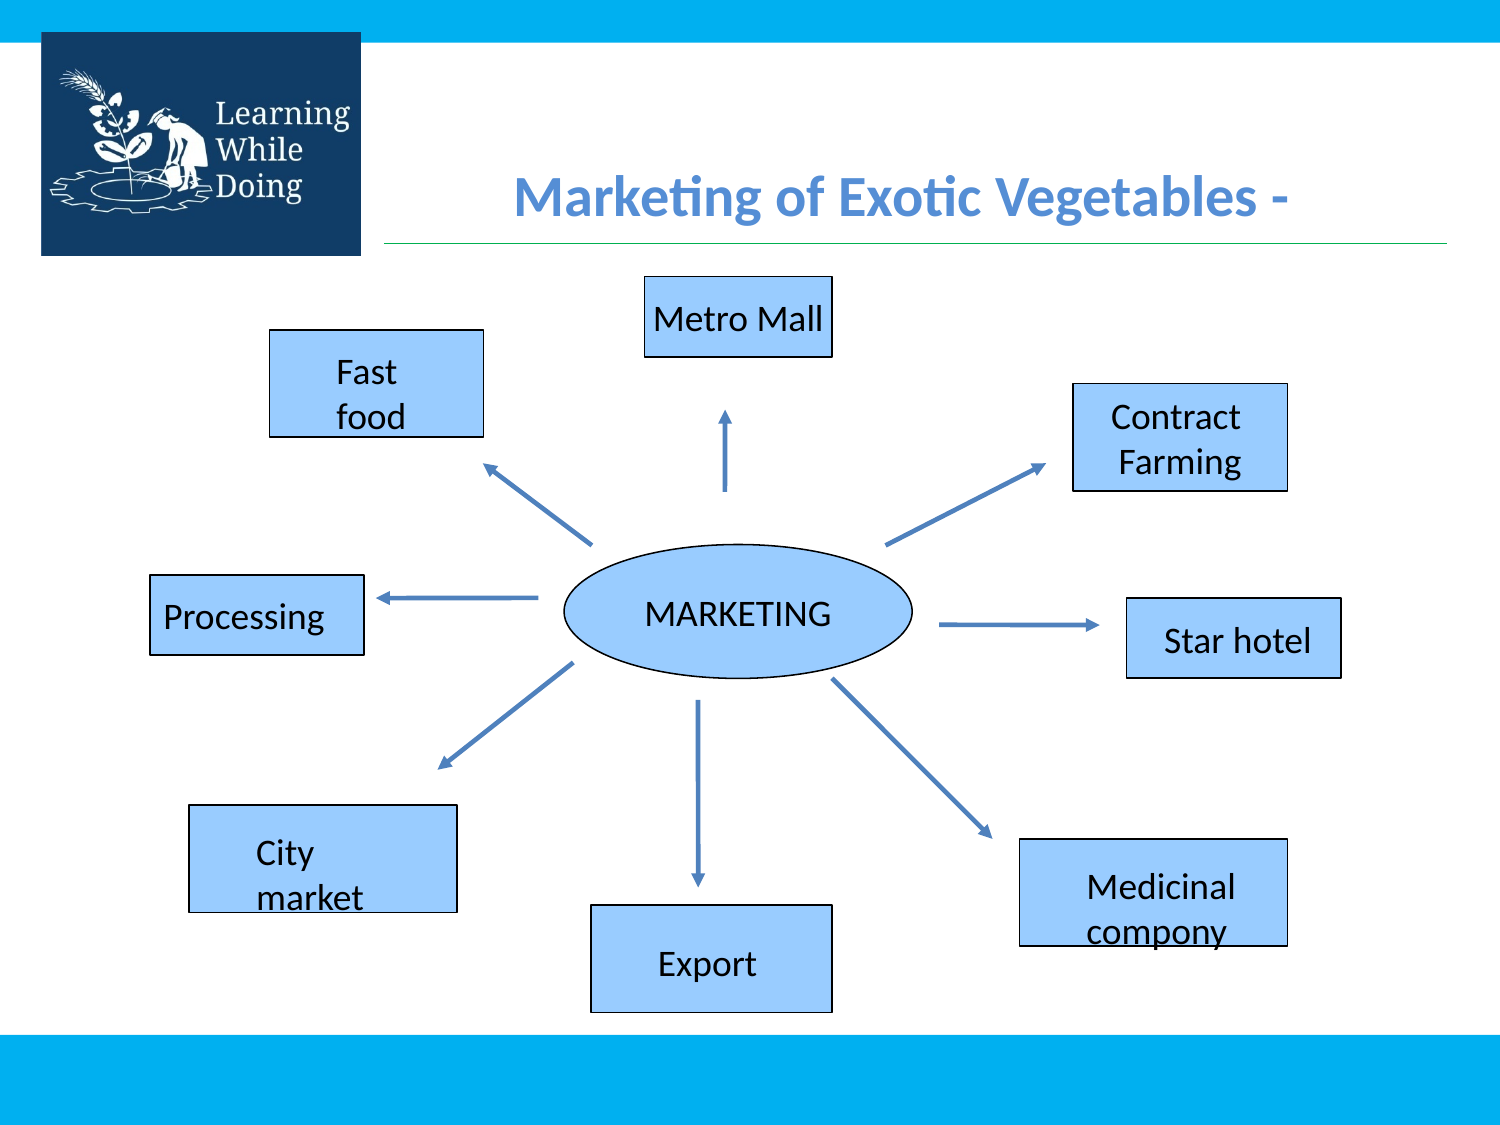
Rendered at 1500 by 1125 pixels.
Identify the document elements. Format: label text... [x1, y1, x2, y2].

text_box [590, 905, 832, 1013]
text_box [692, 699, 705, 888]
text_box [1019, 839, 1288, 947]
text_box [149, 574, 365, 585]
text_box Metro Mall [644, 276, 833, 357]
text_box [189, 805, 457, 913]
text_box Fast food [323, 340, 457, 431]
text_box [885, 463, 1047, 546]
text_box [269, 329, 484, 438]
text_box [482, 463, 592, 546]
text_box Medicinal compony [1073, 855, 1261, 945]
text_box Star hotel [1126, 597, 1341, 679]
text_box [437, 662, 574, 770]
text_box Export [644, 931, 806, 984]
text_box [718, 409, 732, 492]
text_box MARKETING [564, 544, 913, 679]
text_box [939, 618, 1100, 632]
text_box Processing [149, 585, 386, 637]
text_box Marketing of Exotic Vegetables - [500, 151, 1359, 236]
picture [41, 33, 361, 256]
text_box City market [242, 821, 404, 911]
text_box Contract Farming [1073, 383, 1288, 491]
text_box [831, 678, 993, 839]
text_box [386, 591, 539, 605]
text_box [149, 637, 365, 656]
